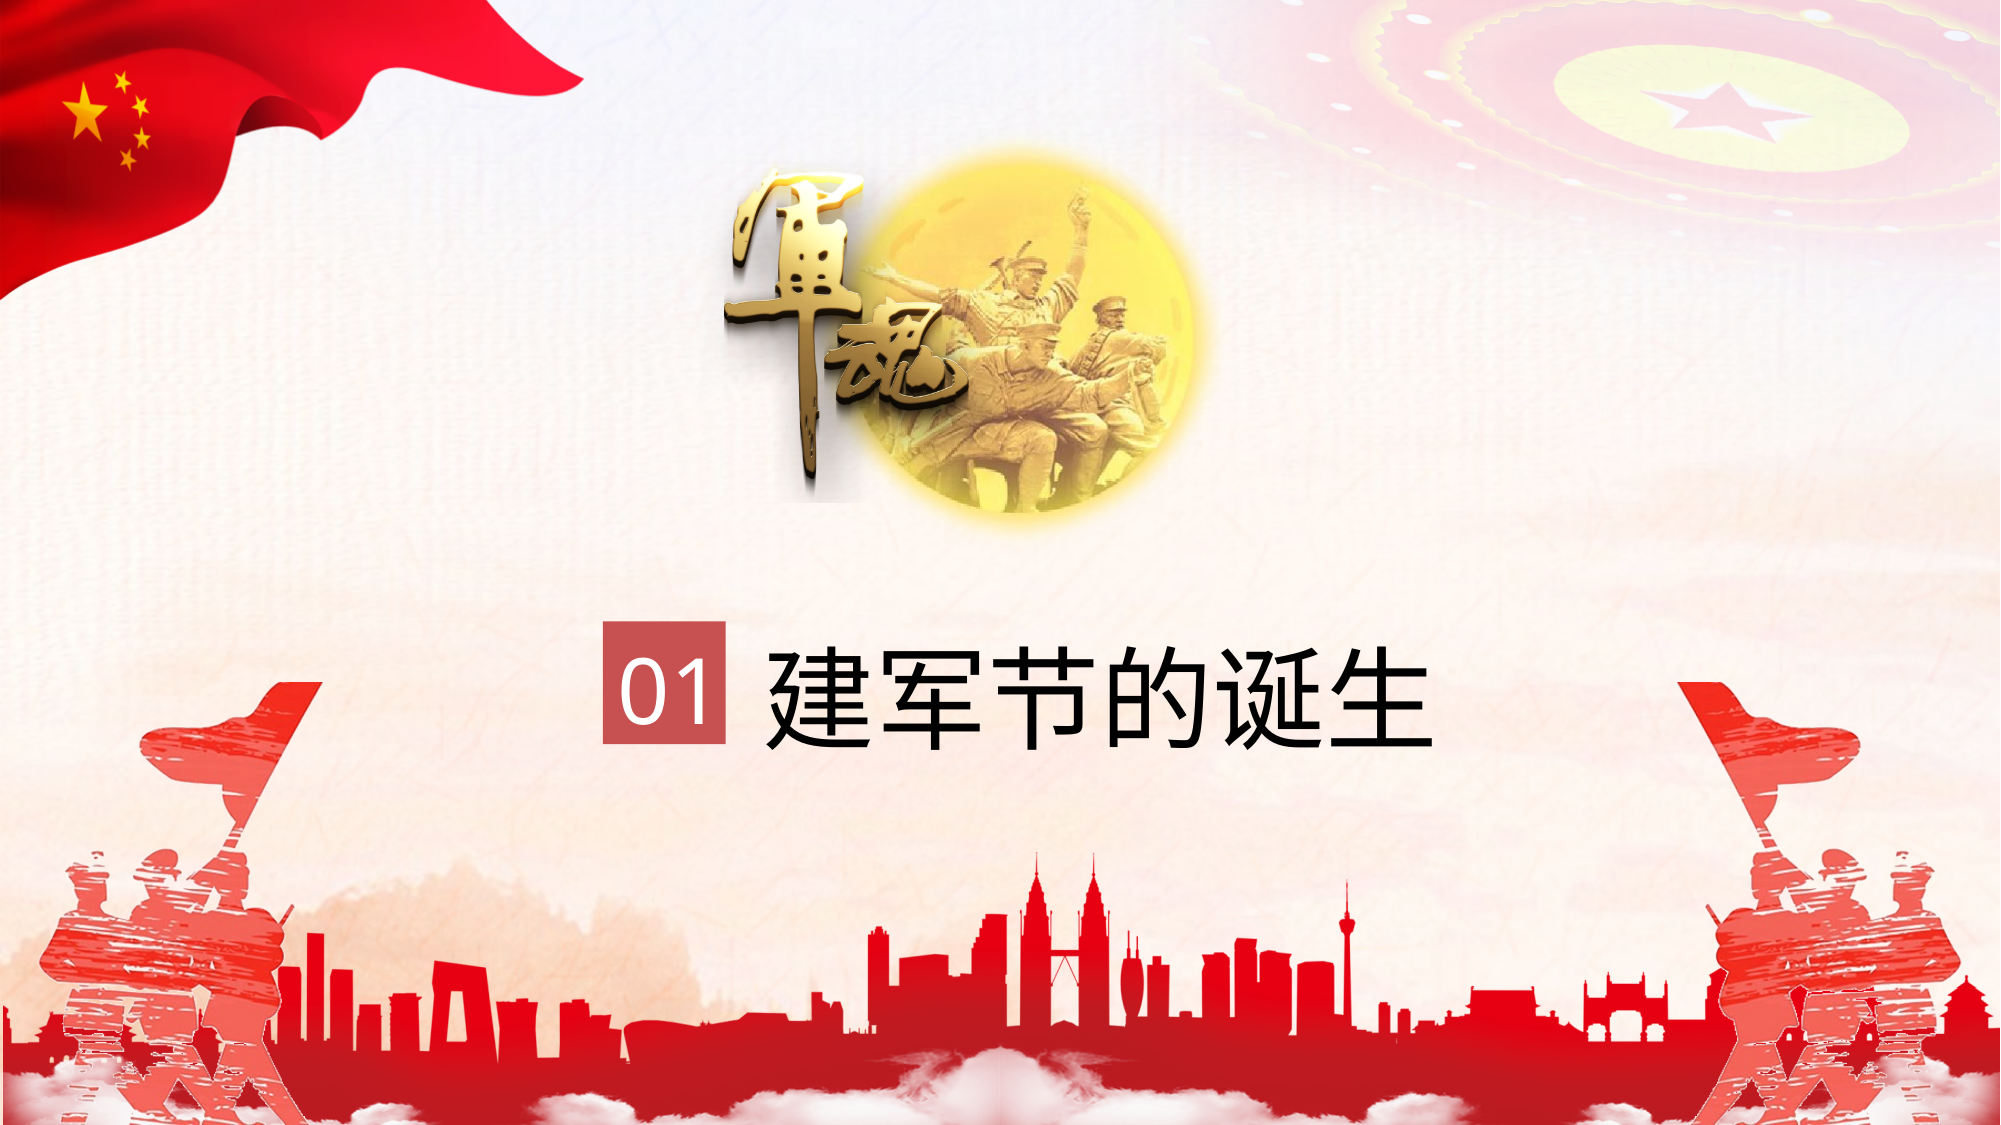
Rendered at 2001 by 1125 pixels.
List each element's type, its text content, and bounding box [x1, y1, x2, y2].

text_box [602, 621, 764, 752]
text_box 建军节的诞生 [747, 621, 1681, 772]
picture [0, 0, 2000, 1125]
